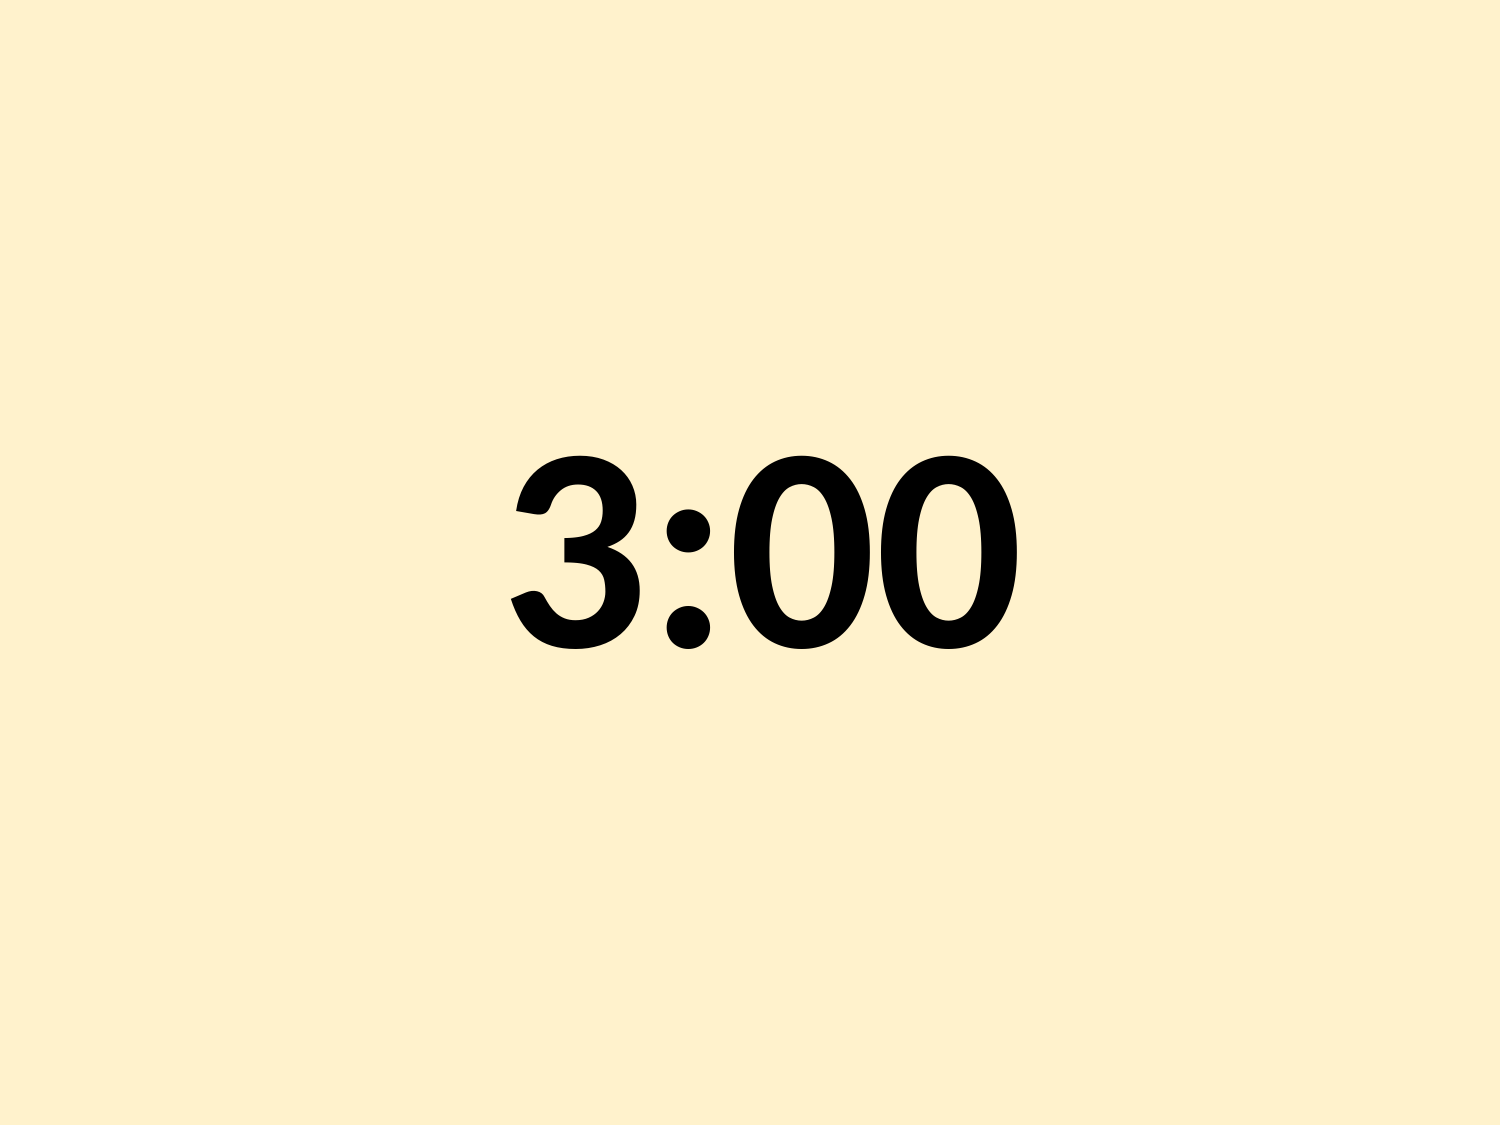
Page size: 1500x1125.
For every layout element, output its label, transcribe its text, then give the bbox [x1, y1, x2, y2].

list 3:00 [162, 387, 1363, 738]
